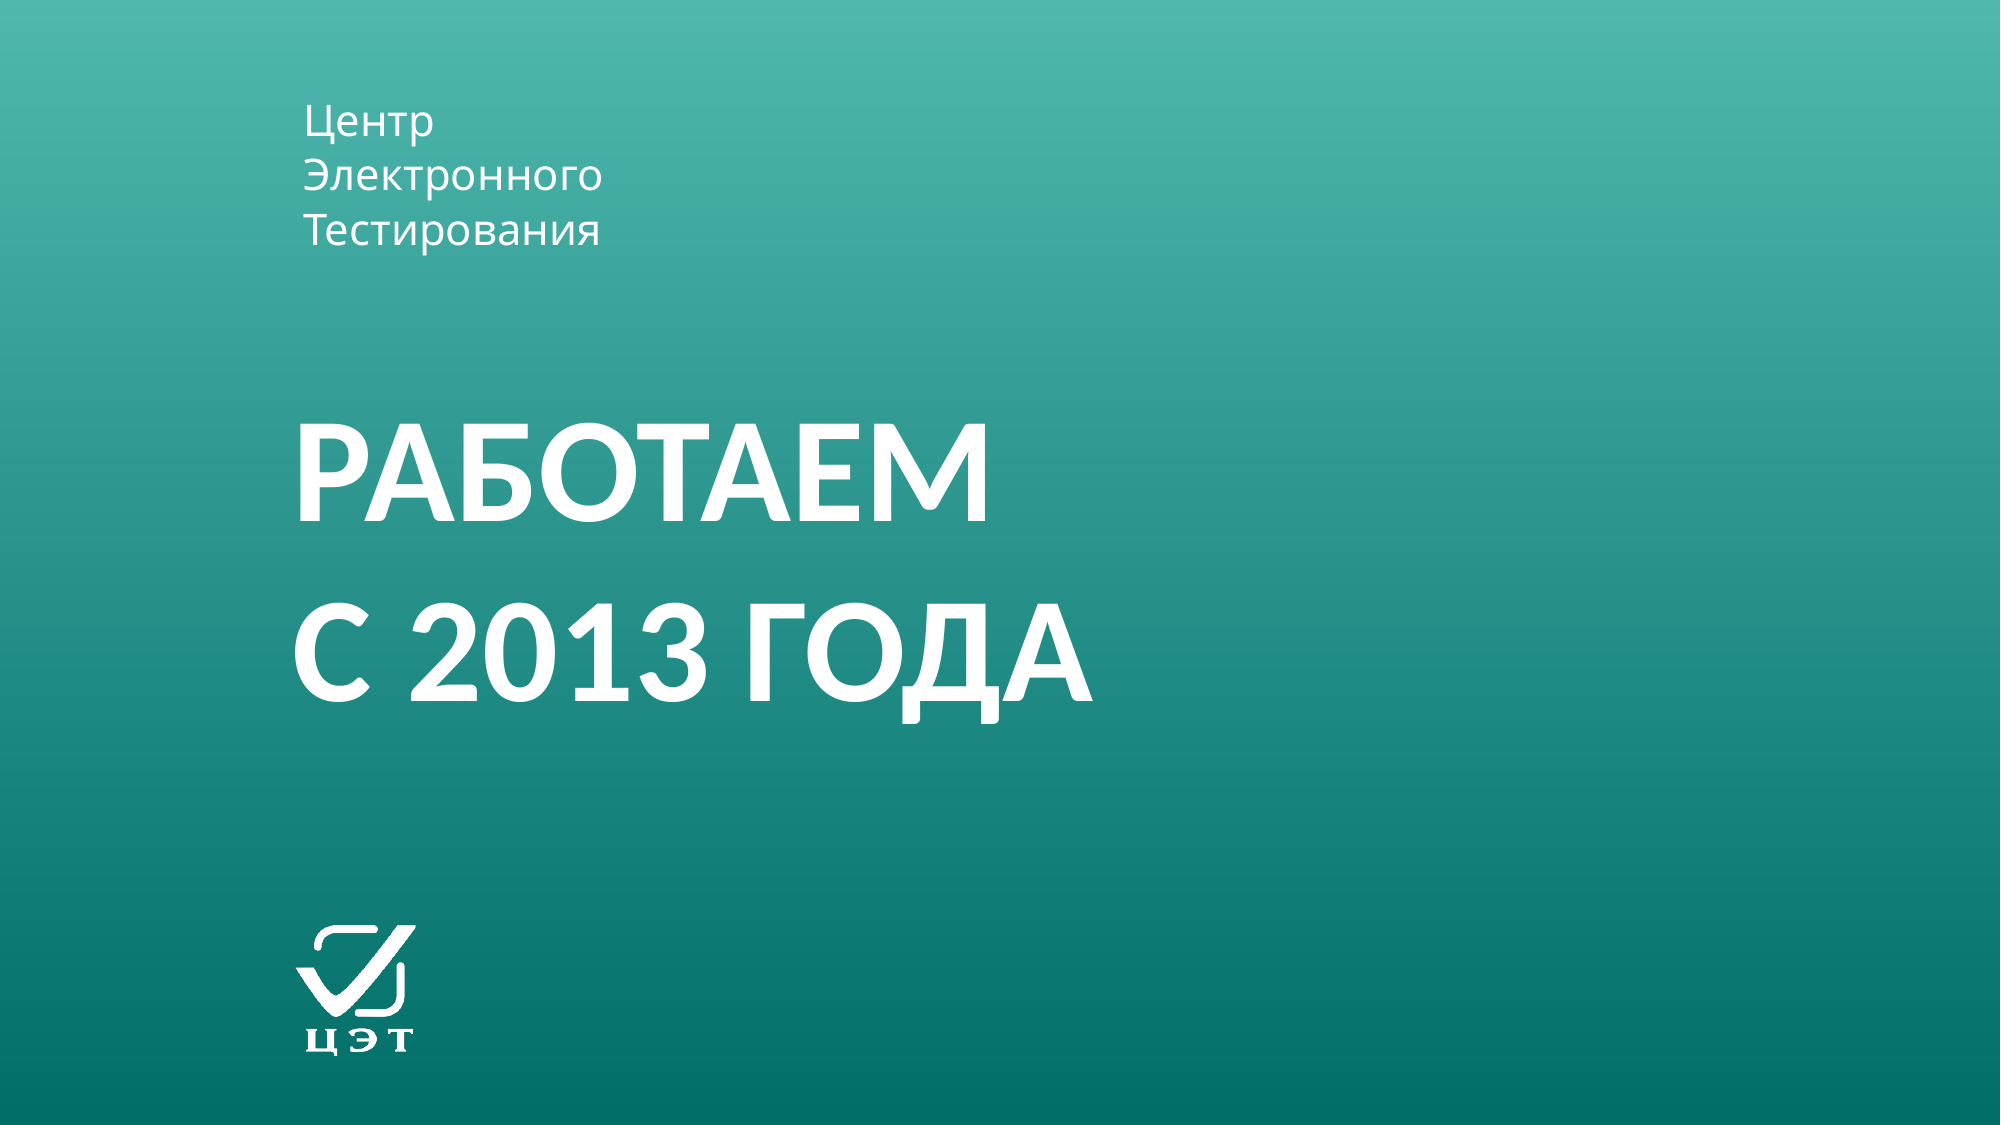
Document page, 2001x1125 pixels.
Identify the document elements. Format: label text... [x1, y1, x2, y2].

text_box РАБОТАЕМ С 2013 ГОДА [278, 364, 1282, 740]
text_box Центр Электронного Тестирования [301, 90, 827, 254]
picture [295, 925, 416, 1056]
text_box [0, 0, 2000, 1125]
